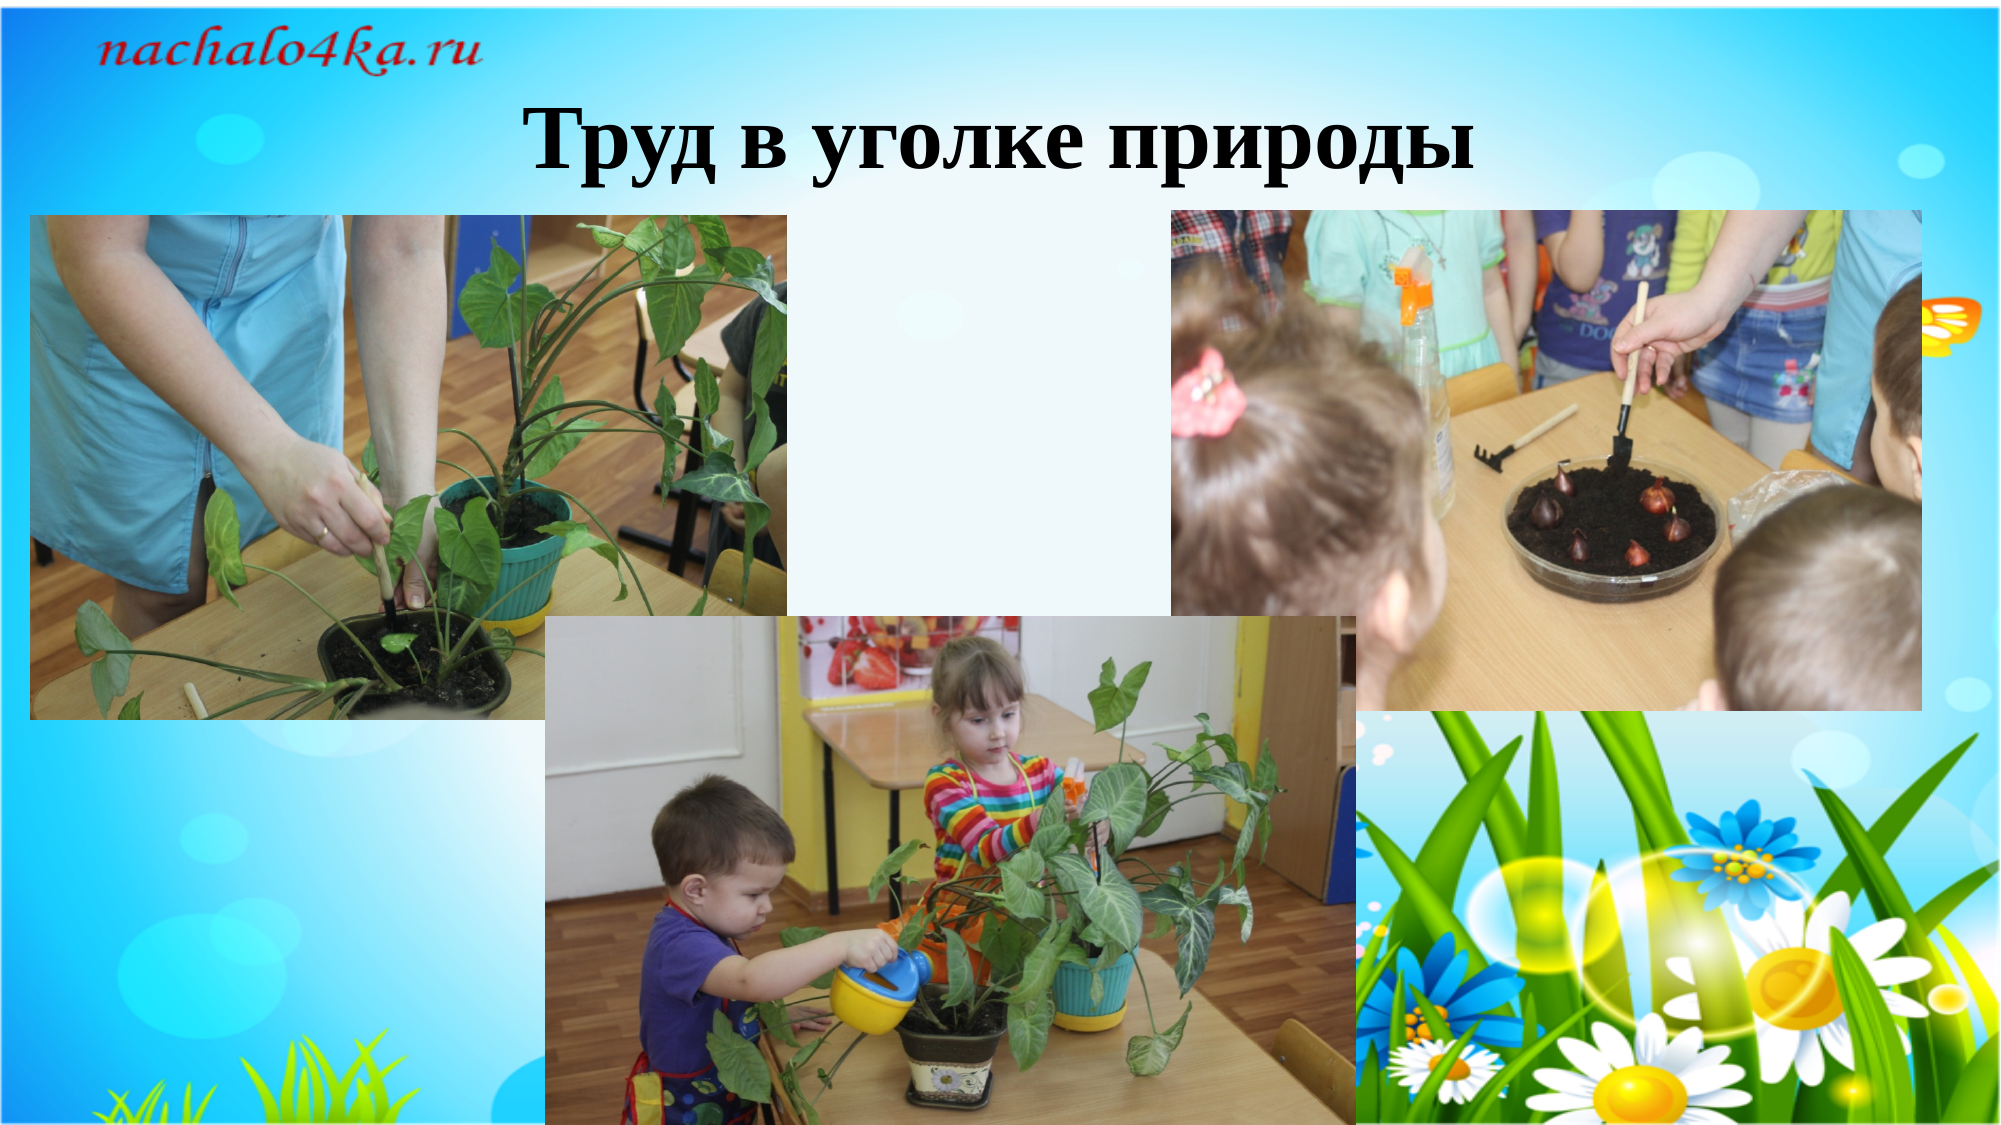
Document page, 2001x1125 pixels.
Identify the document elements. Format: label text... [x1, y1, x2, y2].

picture [0, 0, 2001, 1125]
title Труд в уголке природы [137, 59, 1863, 218]
